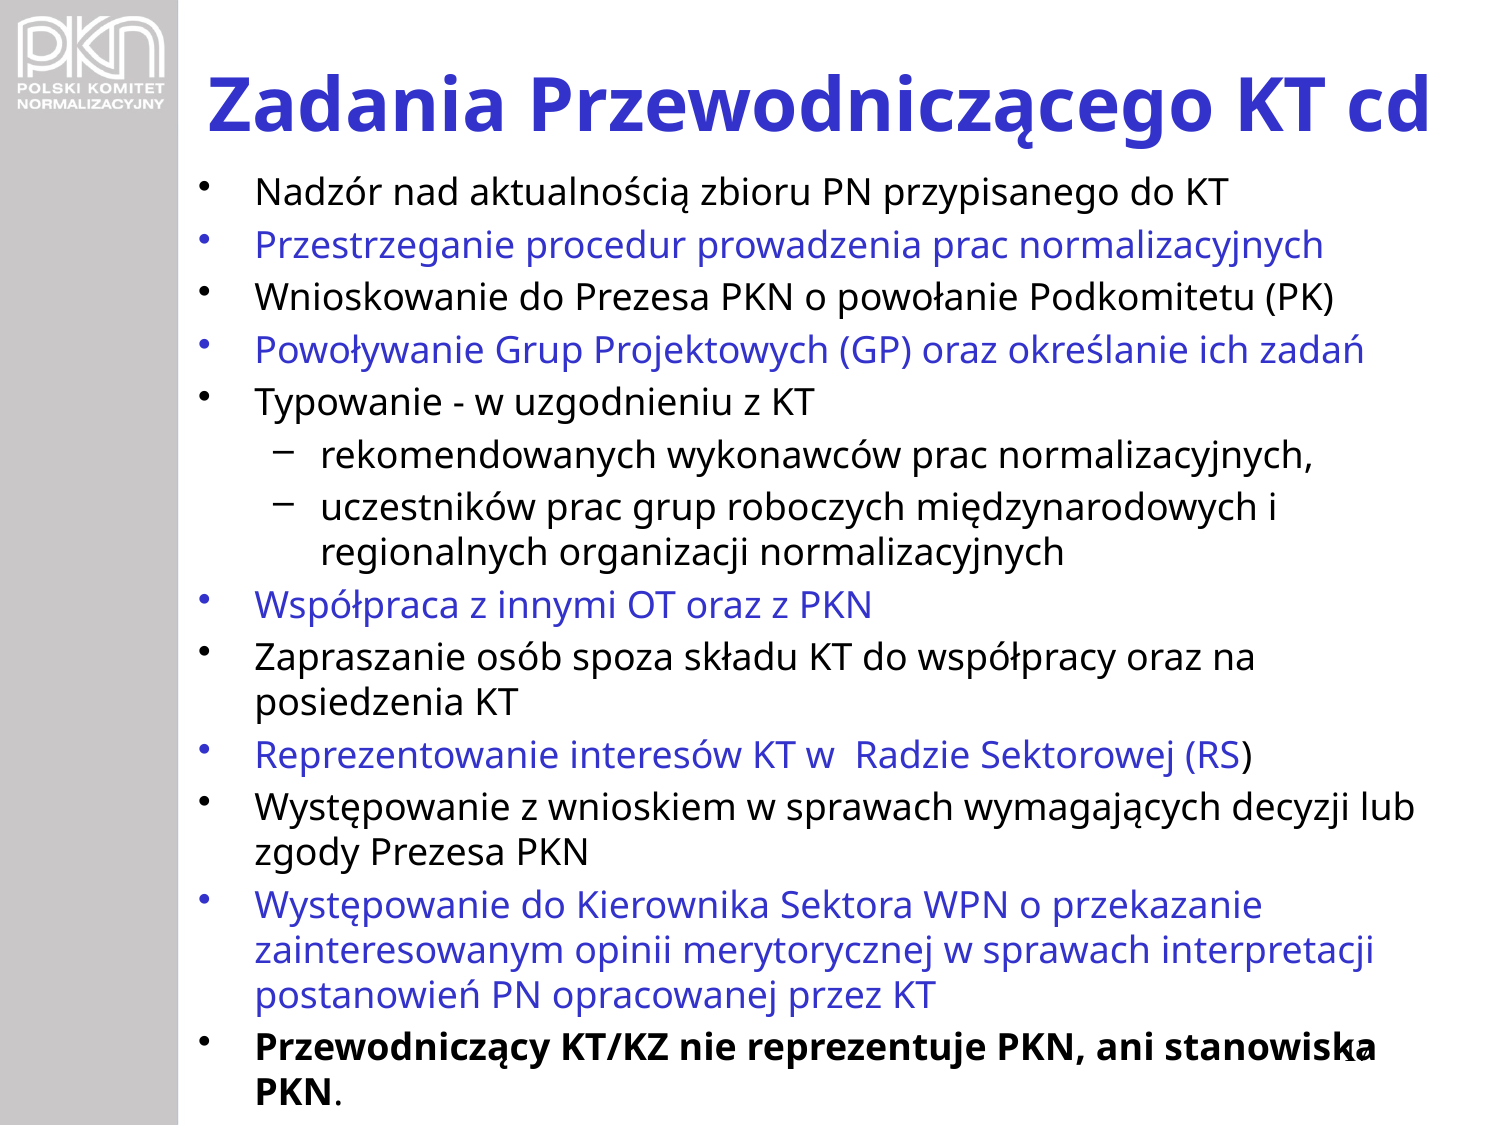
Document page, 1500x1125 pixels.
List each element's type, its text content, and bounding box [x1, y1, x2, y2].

picture [0, 0, 1500, 1125]
list Nadzór nad aktualnością zbioru PN przypisanego do KT Przestrzeganie procedur prowadzenia prac normalizacyjnych Wnioskowanie do Prezesa PKN o powołanie Podkomitetu (PK) Powoływanie Grup Projektowych (GP) oraz określanie ich zadań Typowanie - w uzgodnieniu z KT rekomendowanych wykonawców prac normalizacyjnych, uczestników prac grup roboczych międzynarodowych i regionalnych organizacji normalizacyjnych Współpraca z innymi OT oraz z PKN Zapraszanie osób spoza składu KT do współpracy oraz na posiedzenia KT Reprezentowanie interesów KT w Radzie Sektorowej (RS) Występowanie z wnioskiem w sprawach wymagających decyzji lub zgody Prezesa PKN Występowanie do Kierownika Sektora WPN o przekazanie zainteresowanym opinii merytorycznej w sprawach interpretacji postanowień PN opracowanej przez KT Przewodniczący KT/KZ nie reprezentuje PKN, ani stanowiska PKN. [182, 160, 1483, 1107]
title Zadania Przewodniczącego KT cd [183, 6, 1460, 160]
slide_number 17 [1074, 1024, 1388, 1101]
